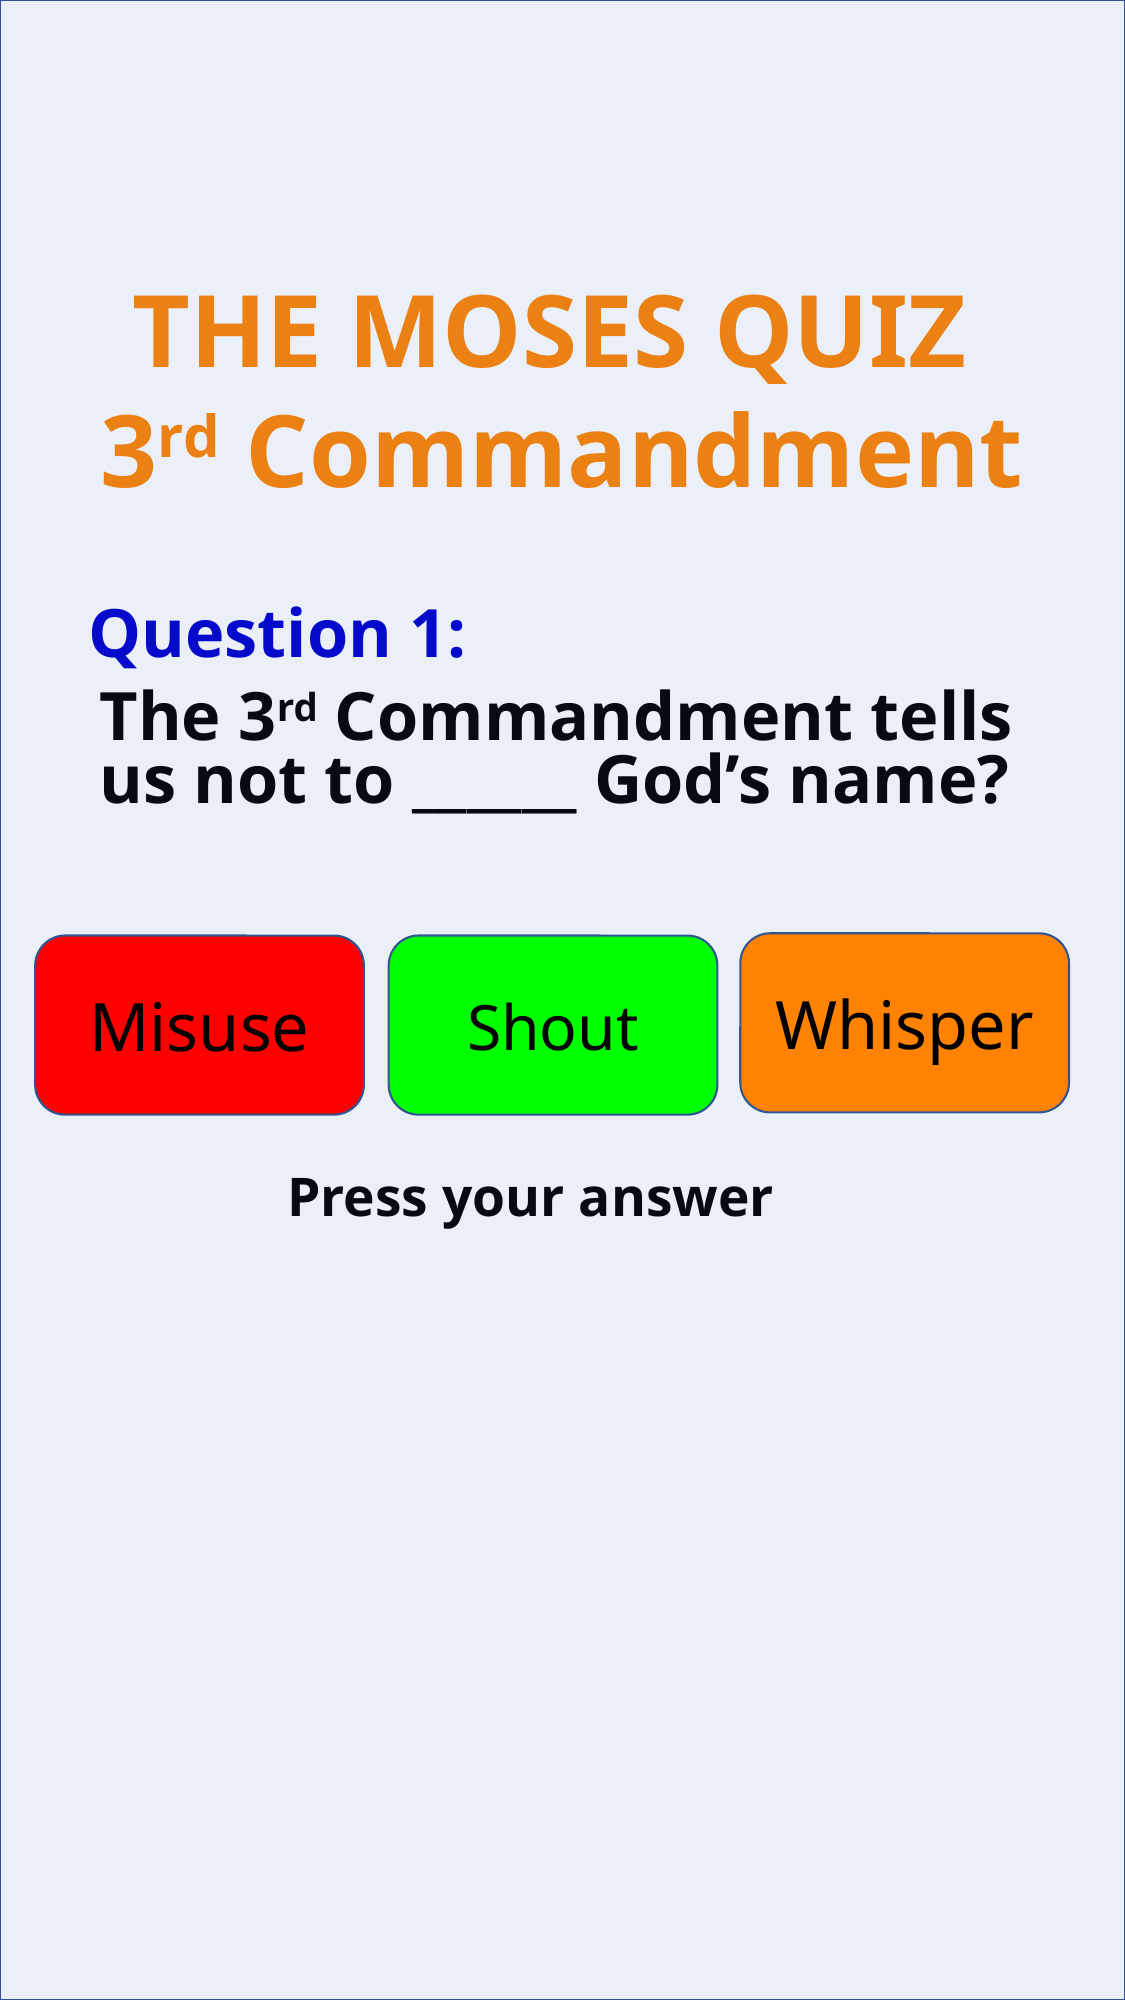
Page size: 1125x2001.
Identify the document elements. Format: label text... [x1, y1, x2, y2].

text_box [0, 0, 1125, 2000]
text_box Whisper [739, 932, 1071, 1114]
text_box Shout [387, 934, 719, 1116]
text_box Misuse [34, 934, 365, 1116]
